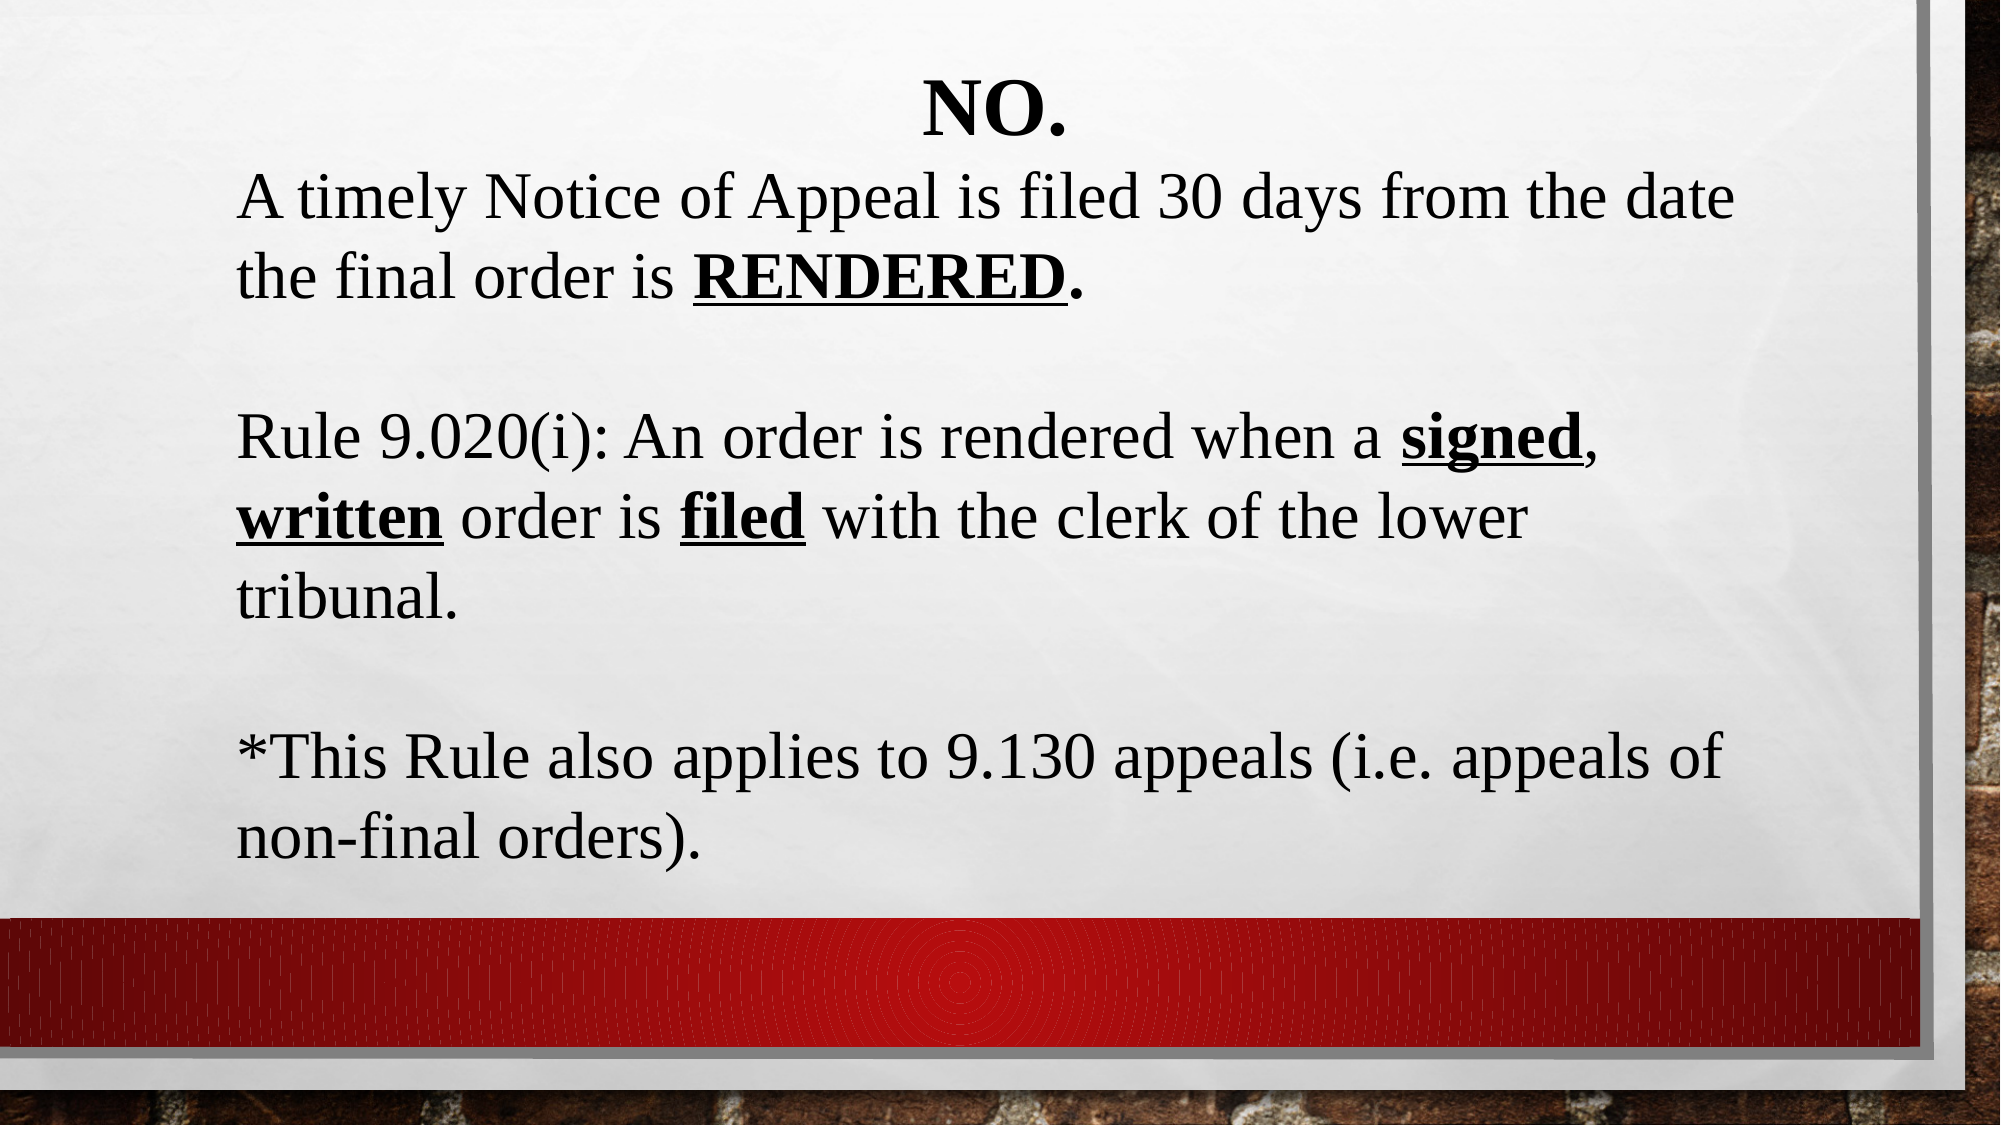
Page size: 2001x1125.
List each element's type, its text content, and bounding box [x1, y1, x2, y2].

picture [0, 0, 2000, 1125]
text_box NO. A timely Notice of Appeal is filed 30 days from the date the final order is RENDERED. Rule 9.020(i): An order is rendered when a signed, written order is filed with the clerk of the lower tribunal. *This Rule also applies to 9.130 appeals (i.e. appeals of non-final orders). [221, 44, 1769, 880]
